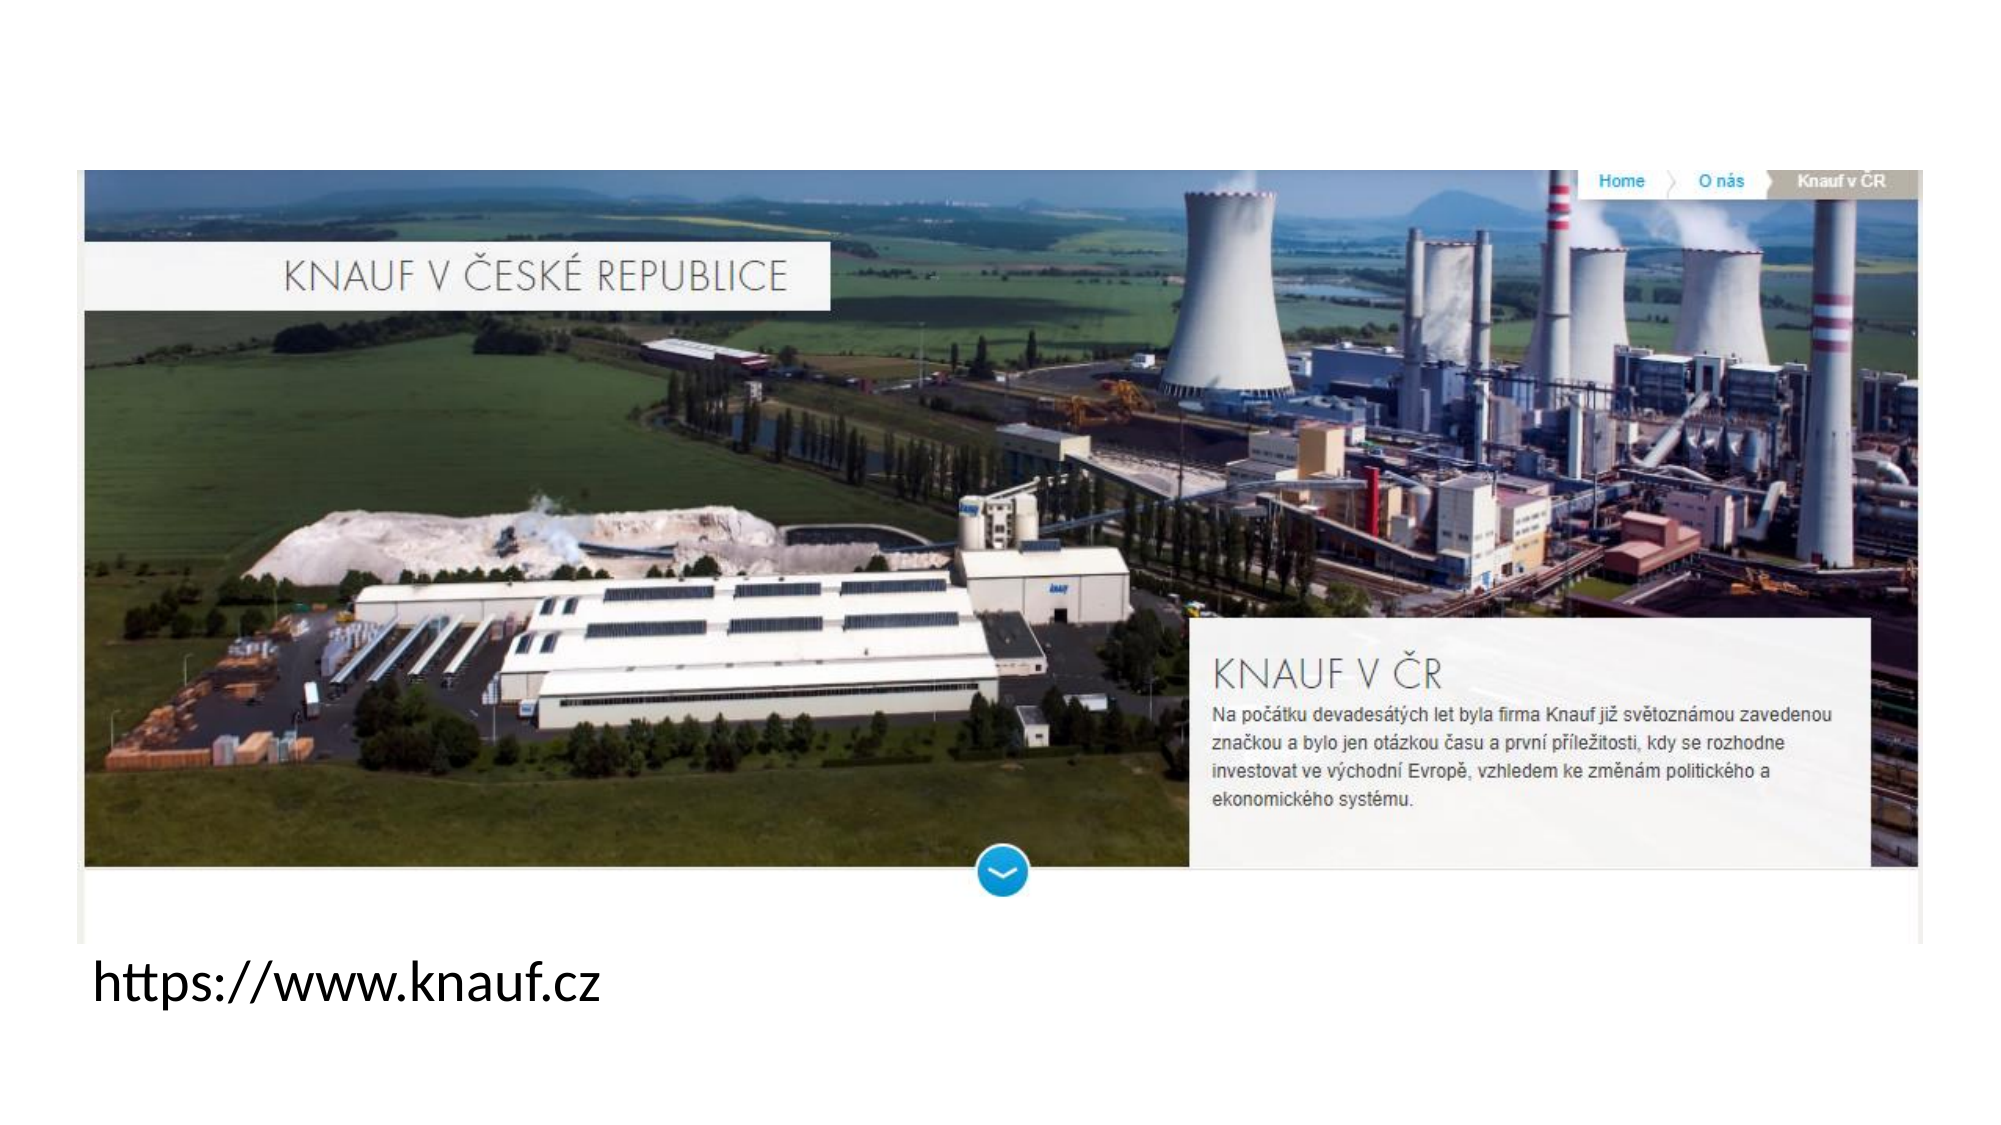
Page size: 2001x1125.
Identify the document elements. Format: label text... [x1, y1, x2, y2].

list https://www.knauf.cz [77, 944, 1803, 1028]
picture [77, 170, 1923, 944]
